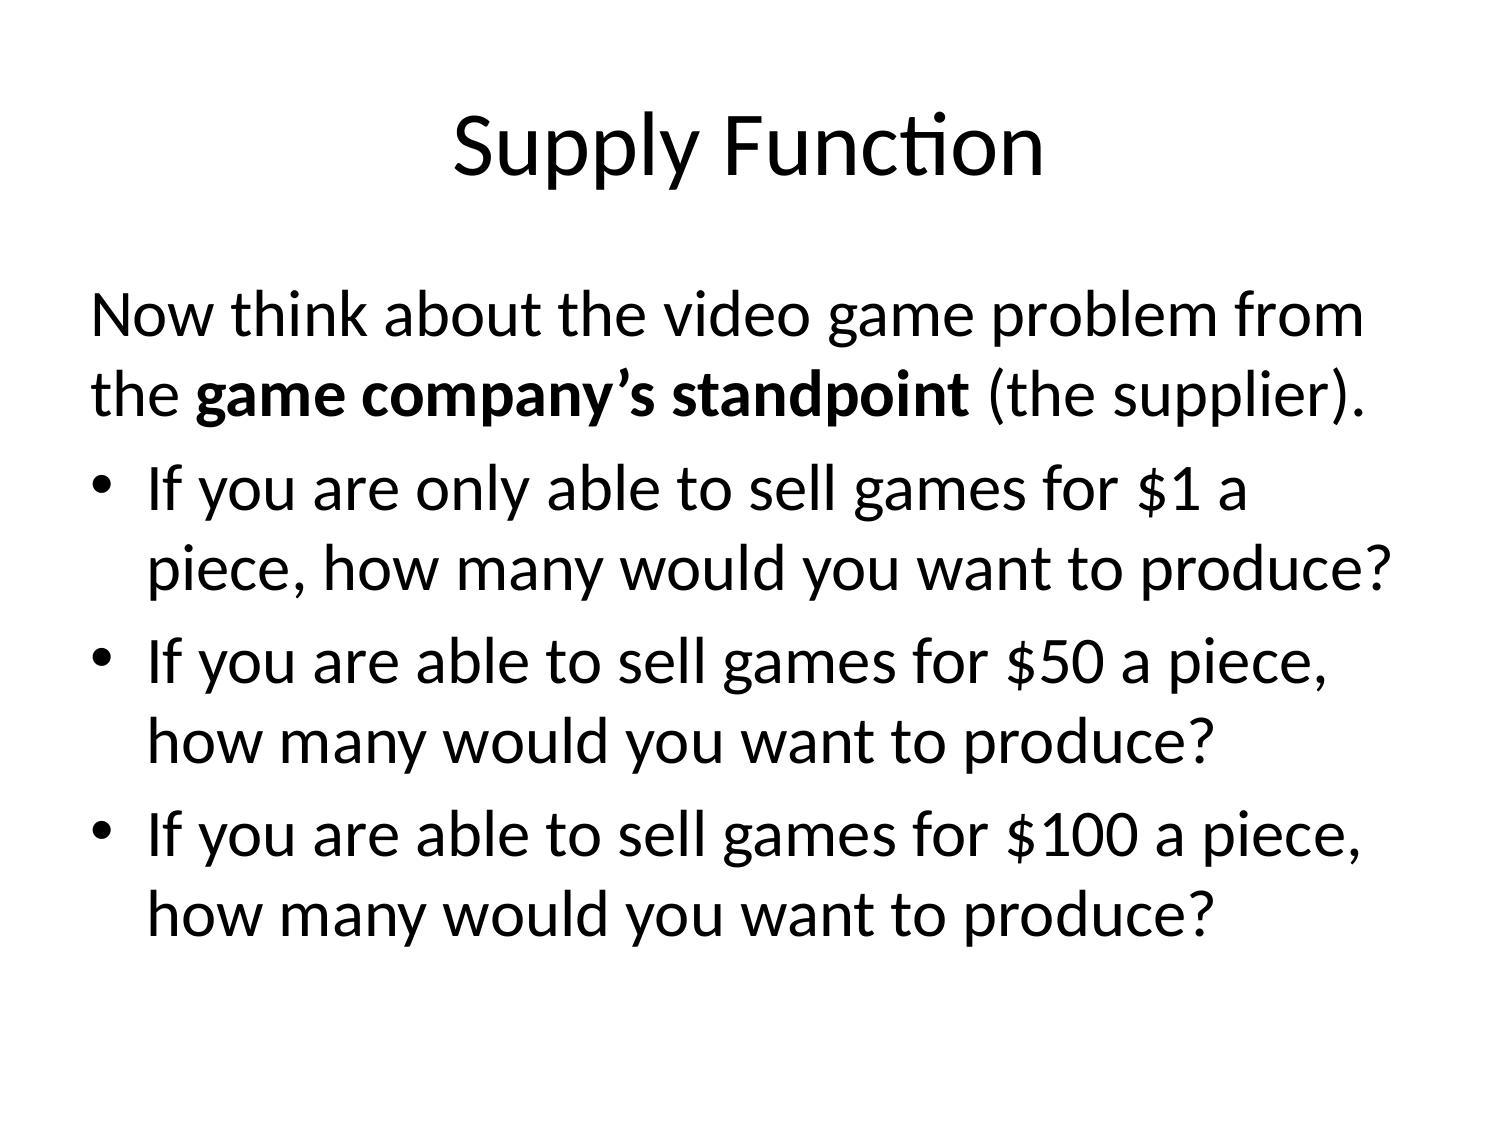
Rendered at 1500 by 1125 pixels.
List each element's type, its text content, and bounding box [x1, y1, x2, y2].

list Now think about the video game problem from the game company’s standpoint (the supplier). If you are only able to sell games for $1 a piece, how many would you want to produce? If you are able to sell games for $50 a piece, how many would you want to produce? If you are able to sell games for $100 a piece, how many would you want to produce? [75, 262, 1425, 1005]
title Supply Function [75, 45, 1425, 233]
